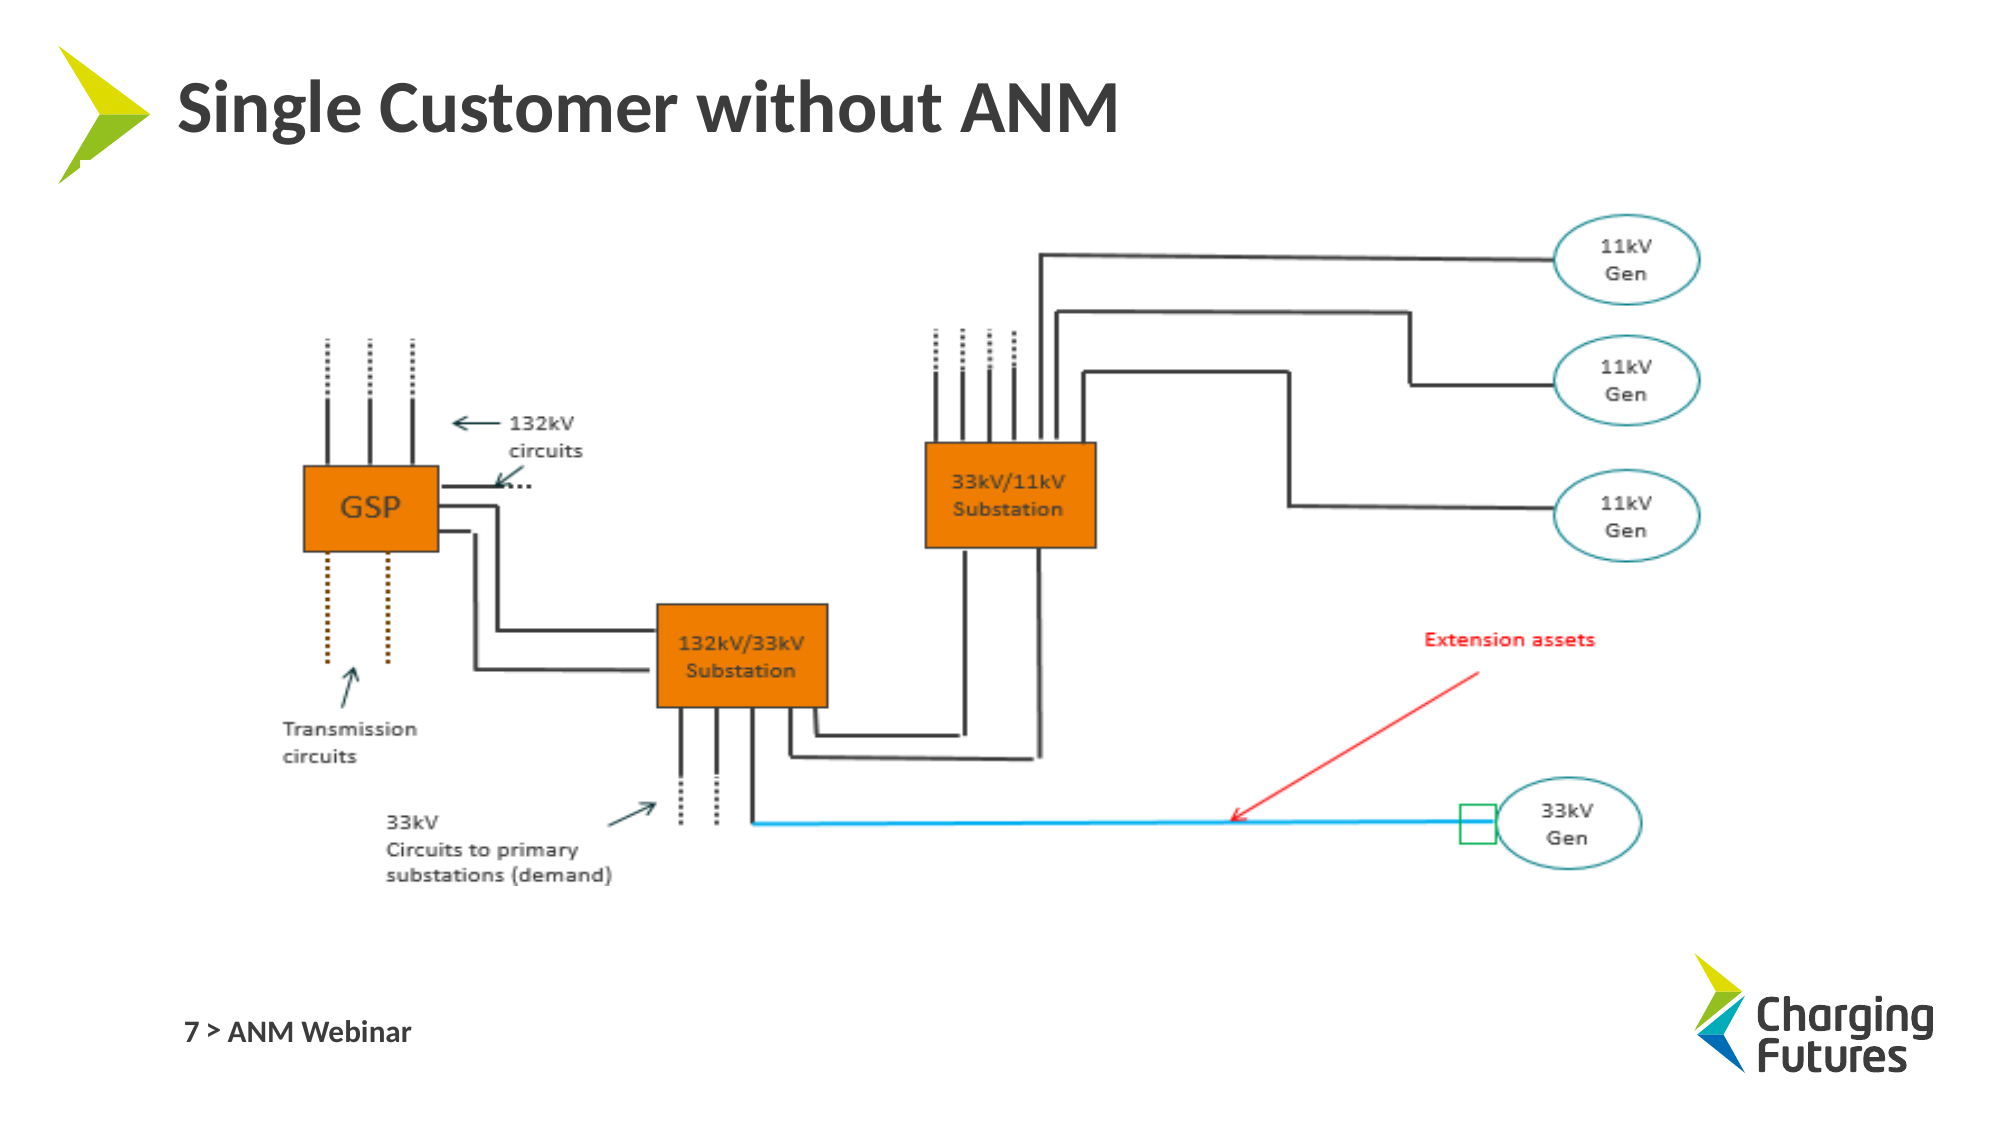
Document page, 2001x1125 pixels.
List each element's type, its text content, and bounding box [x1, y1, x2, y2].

footer ANM Webinar [227, 1009, 1500, 1051]
slide_number 7 [80, 1009, 200, 1051]
picture [79, 160, 1746, 886]
title Single Customer without ANM [177, 68, 1500, 160]
